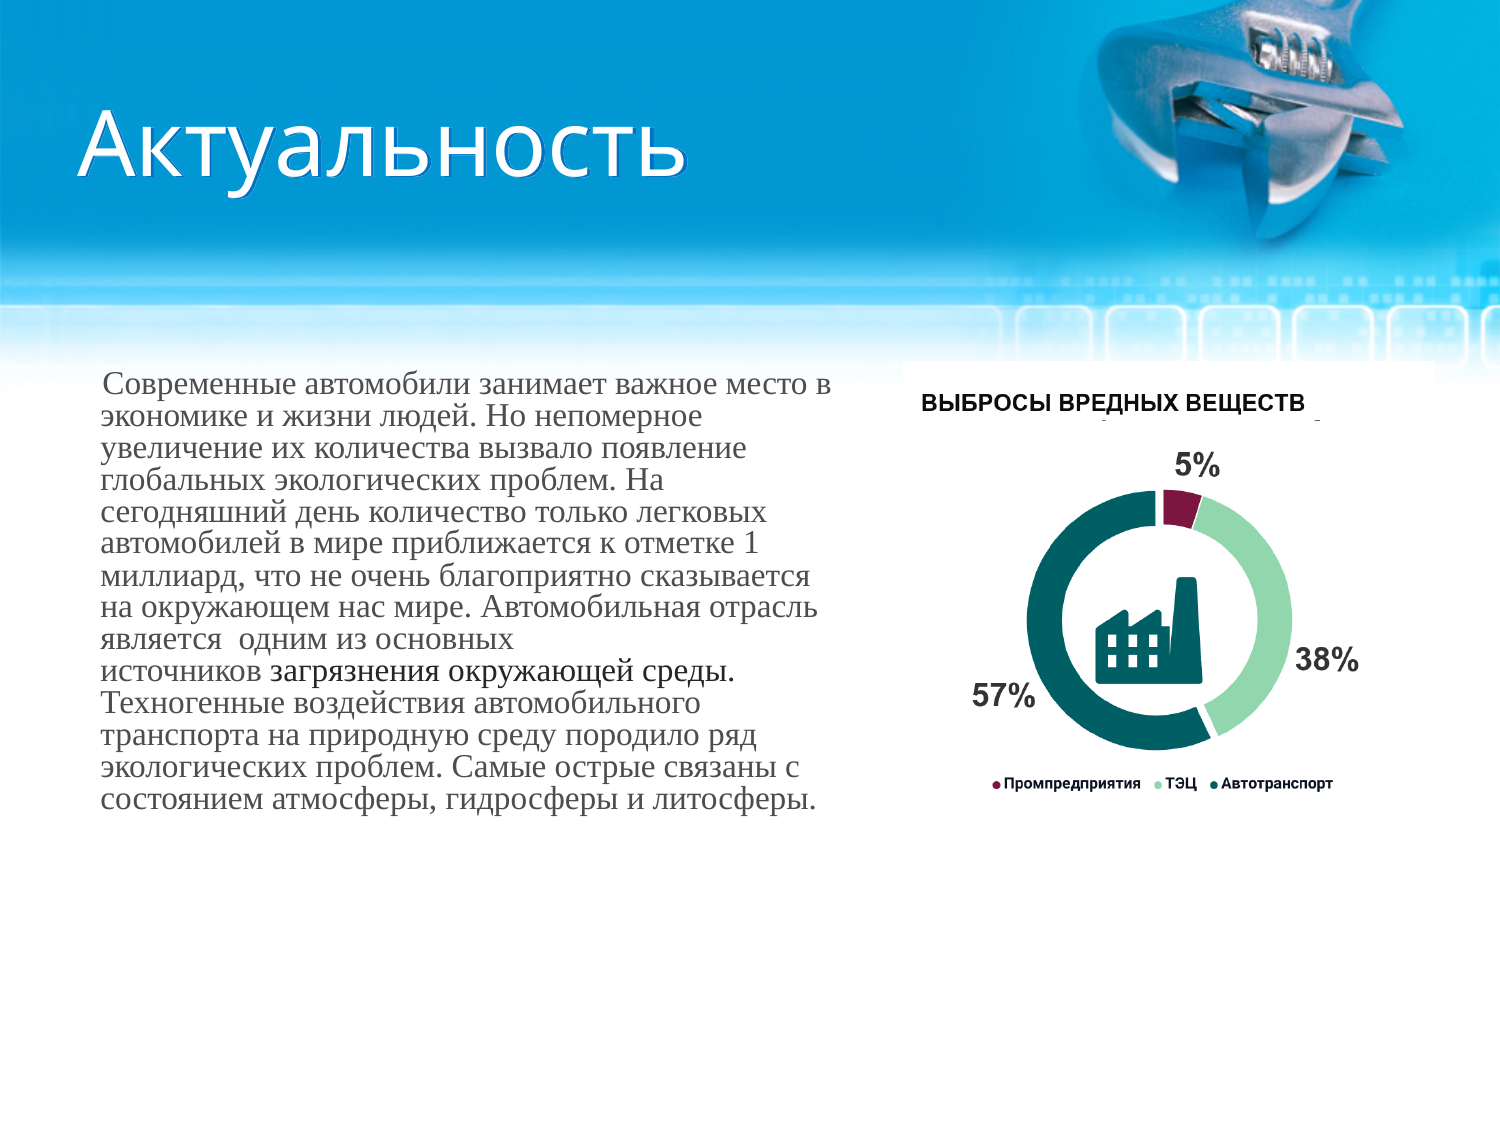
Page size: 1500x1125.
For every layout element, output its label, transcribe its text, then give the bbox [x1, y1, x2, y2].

picture [0, 219, 1500, 1125]
text_box Актуальность [62, 74, 1225, 205]
picture [1136, 0, 1404, 205]
text_box Современные автомобили занимает важное место в экономике и жизни людей. Но непомерное увеличение их количества вызвало появление глобальных экологических проблем. На сегодняшний день количество только легковых автомобилей в мире приближается к отметке 1 миллиард, что не очень благоприятно сказывается на окружающем нас мире. Автомобильная отрасль является одним из основных источников загрязнения окружающей среды. Техногенные воздействия автомобильного транспорта на природную среду породило ряд экологических проблем. Самые острые связаны с состоянием атмосферы, гидросферы и литосферы. [29, 361, 857, 1028]
